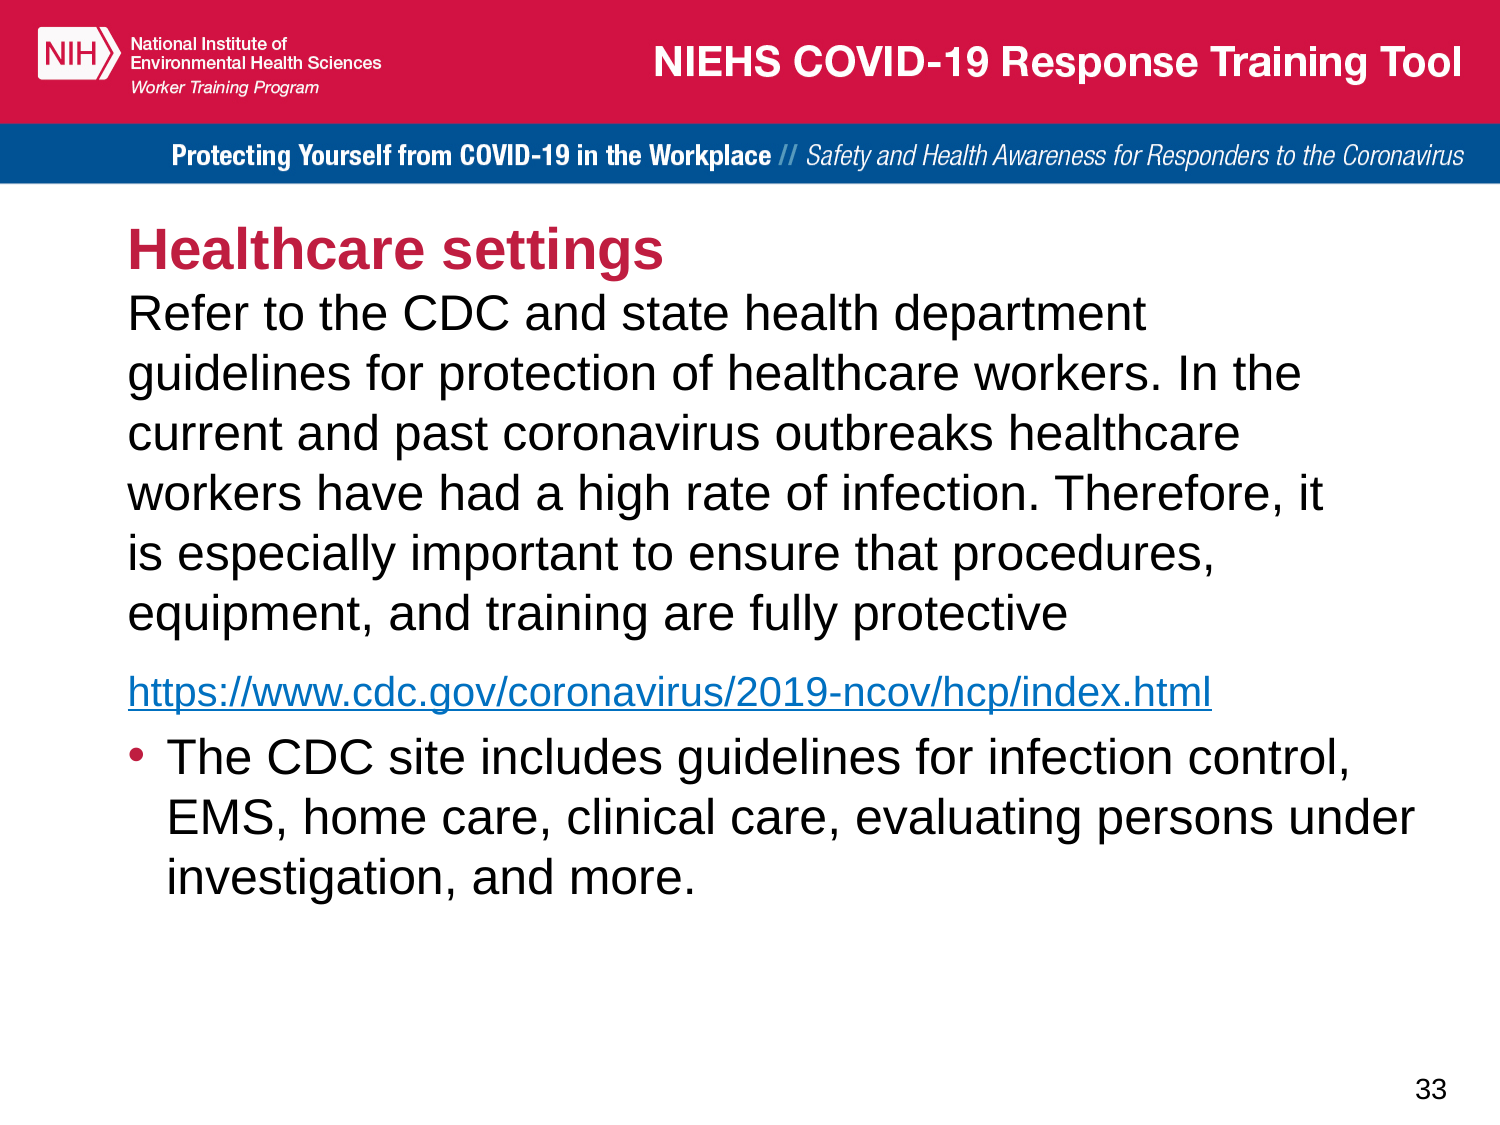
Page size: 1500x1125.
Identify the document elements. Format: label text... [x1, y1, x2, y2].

picture [0, 0, 1500, 1125]
title Healthcare settings [112, 177, 1388, 315]
slide_number 33 [1262, 1062, 1463, 1100]
list https://www.cdc.gov/coronavirus/2019-ncov/hcp/index.html The CDC site includes guidelines for infection control, EMS, home care, clinical care, evaluating persons under investigation, and more. [112, 657, 1450, 900]
text_box Refer to the CDC and state health department guidelines for protection of healthcare workers. In the current and past coronavirus outbreaks healthcare workers have had a high rate of infection. Therefore, it is especially important to ensure that procedures, equipment, and training are fully protective [112, 315, 1350, 649]
